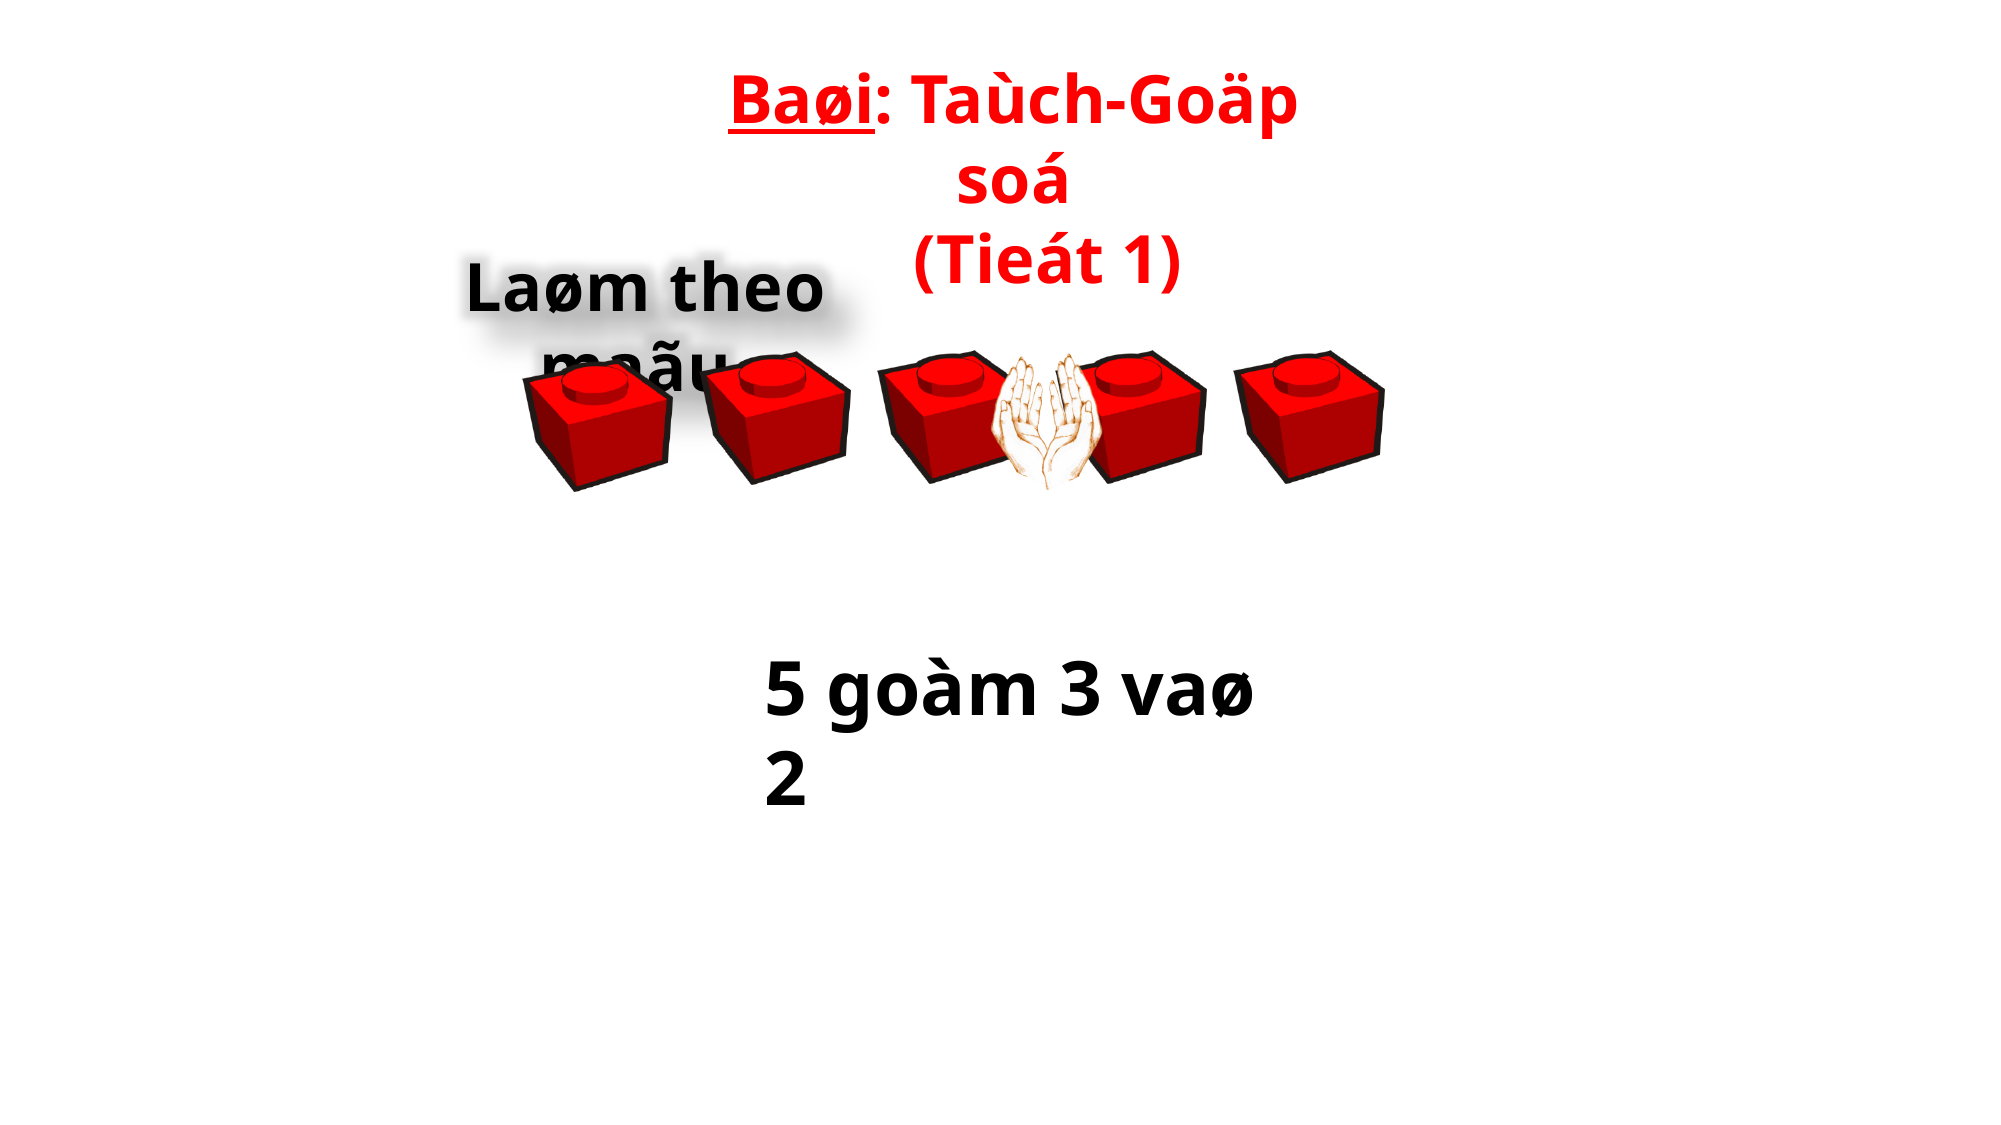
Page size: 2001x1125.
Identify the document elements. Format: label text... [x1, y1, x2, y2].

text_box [1055, 350, 1385, 484]
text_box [522, 350, 1029, 492]
text_box 5 goàm 3 vaø 2 [749, 632, 1275, 828]
text_box Baøi: Taùch-Goäp soá (Tieát 1) [687, 49, 1341, 305]
picture [983, 359, 1109, 500]
text_box Laøm theo maãu. [337, 237, 954, 413]
